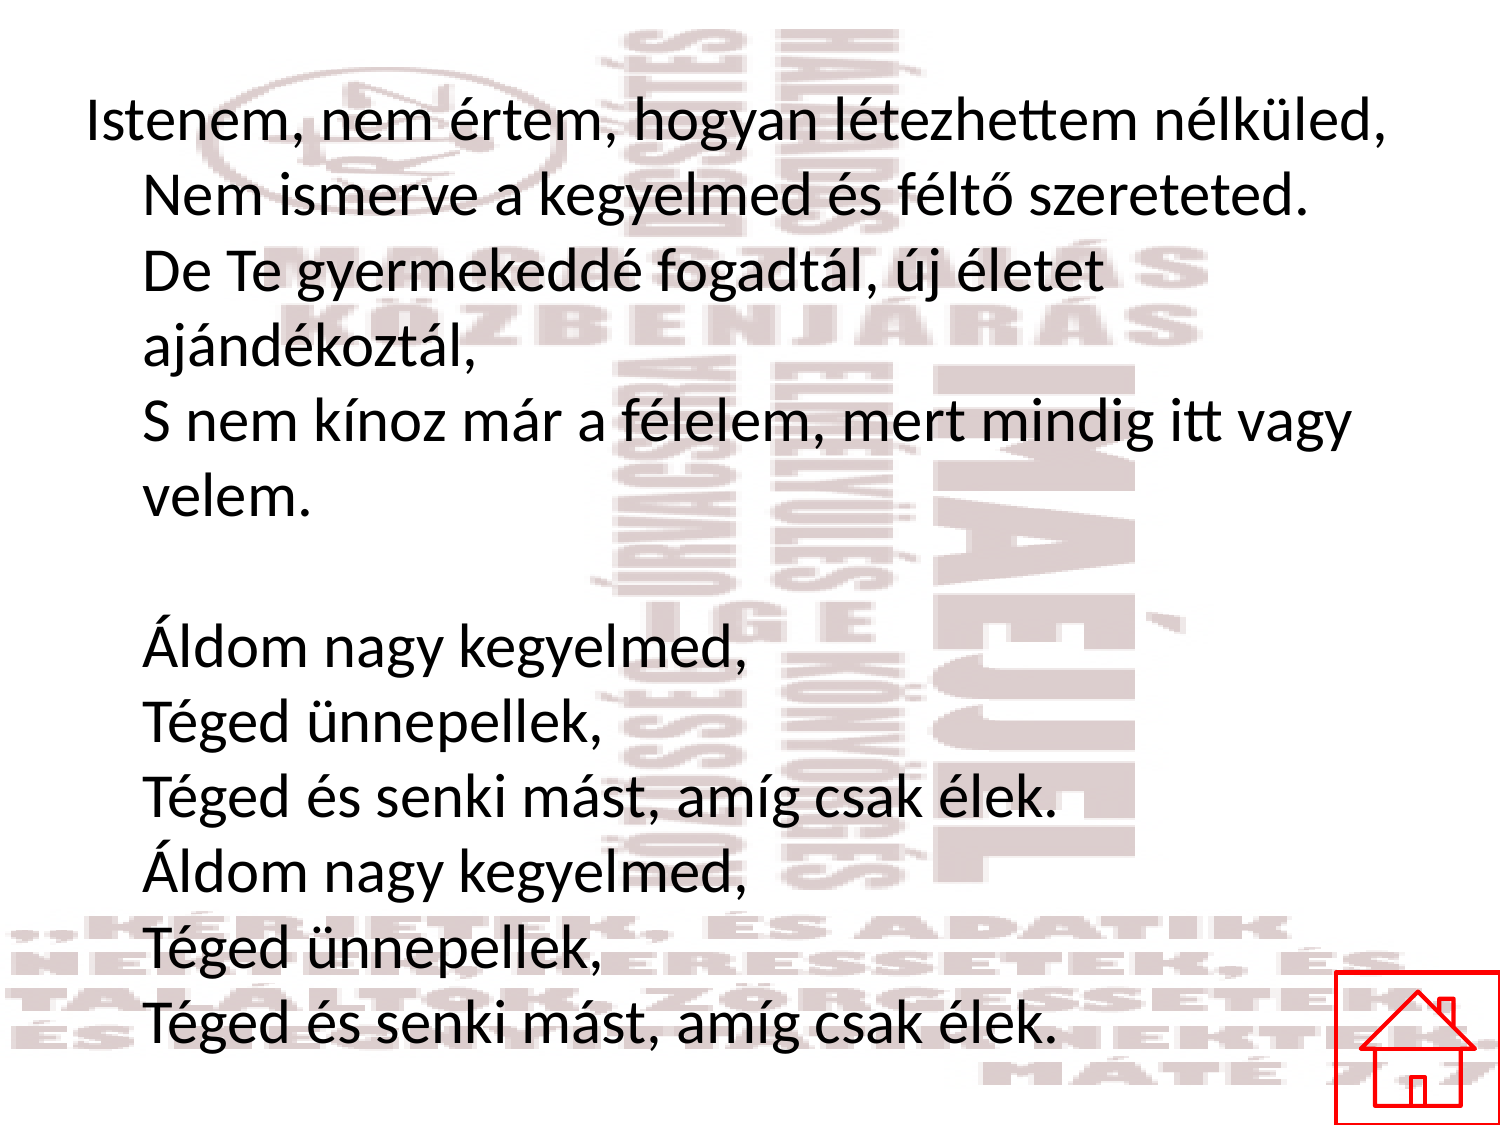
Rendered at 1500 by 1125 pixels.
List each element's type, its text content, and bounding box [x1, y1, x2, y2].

list Istenem, nem értem, hogyan létezhettem nélküled, Nem ismerve a kegyelmed és féltő szereteted. De Te gyermekeddé fogadtál, új életet ajándékoztál, S nem kínoz már a félelem, mert mindig itt vagy velem. Áldom nagy kegyelmed, Téged ünnepellek, Téged és senki mást, amíg csak élek. Áldom nagy kegyelmed, Téged ünnepellek, Téged és senki mást, amíg csak élek. [70, 70, 1449, 1079]
text_box [1334, 970, 1500, 1125]
